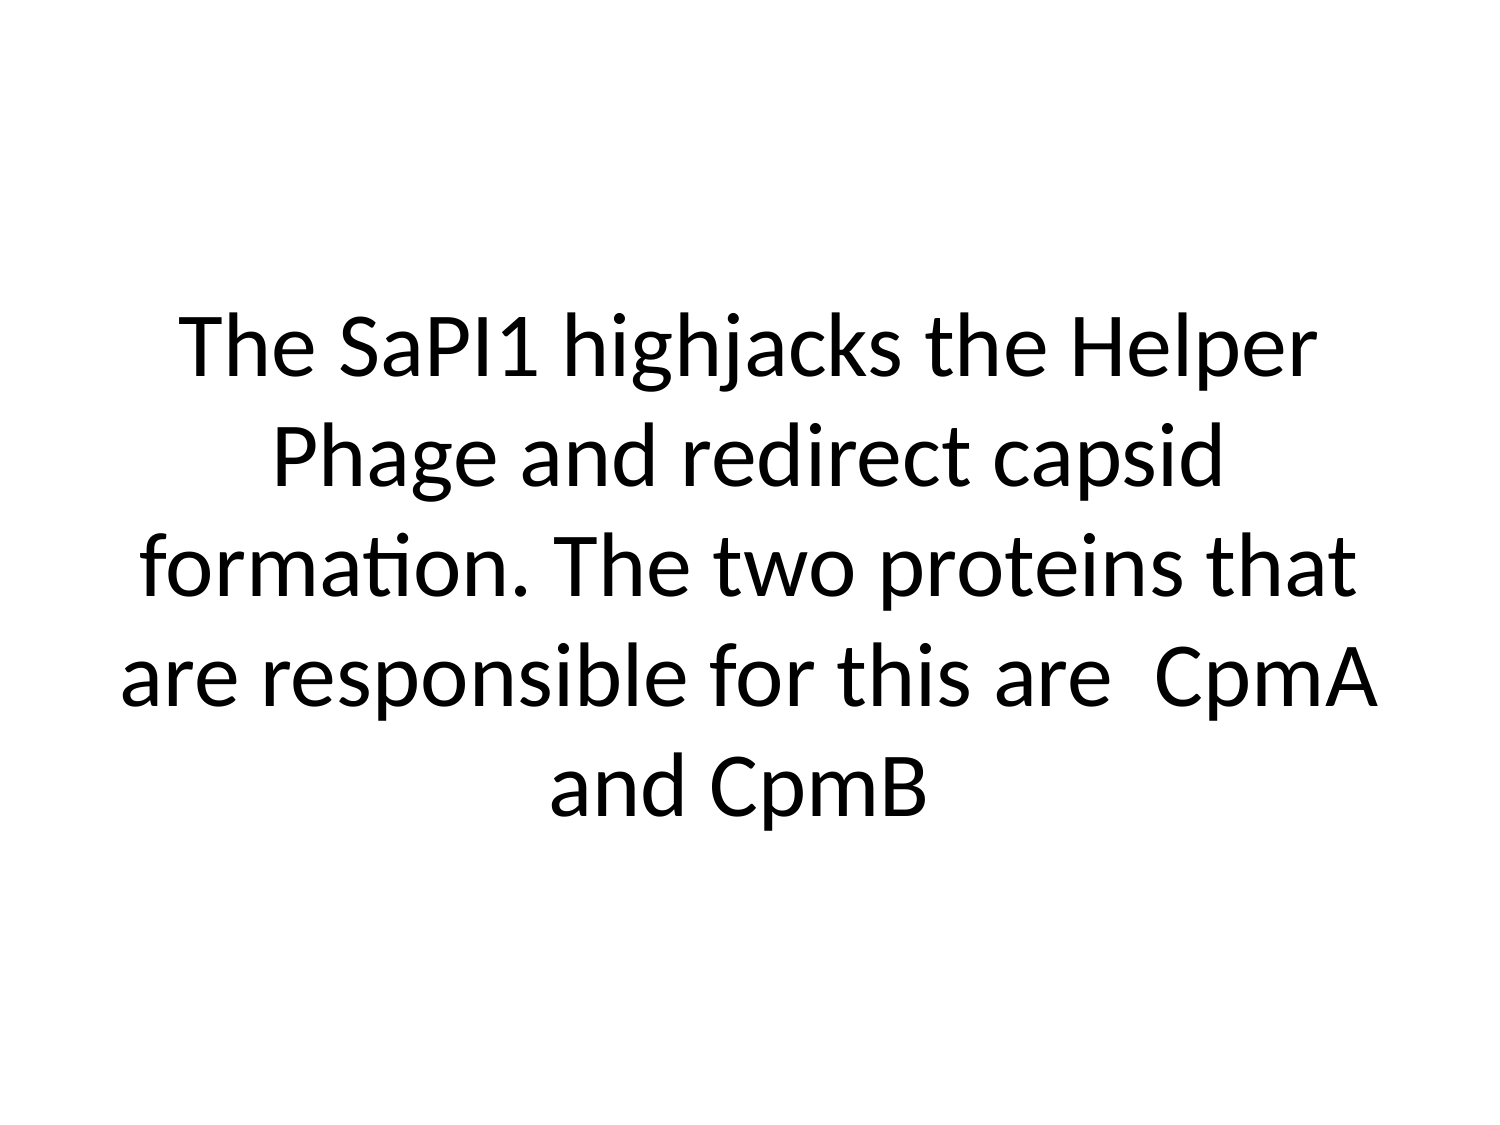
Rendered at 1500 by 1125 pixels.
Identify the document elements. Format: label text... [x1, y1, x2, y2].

title The SaPI1 highjacks the Helper Phage and redirect capsid formation. The two proteins that are responsible for this are CpmA and CpmB [75, 45, 1425, 1075]
